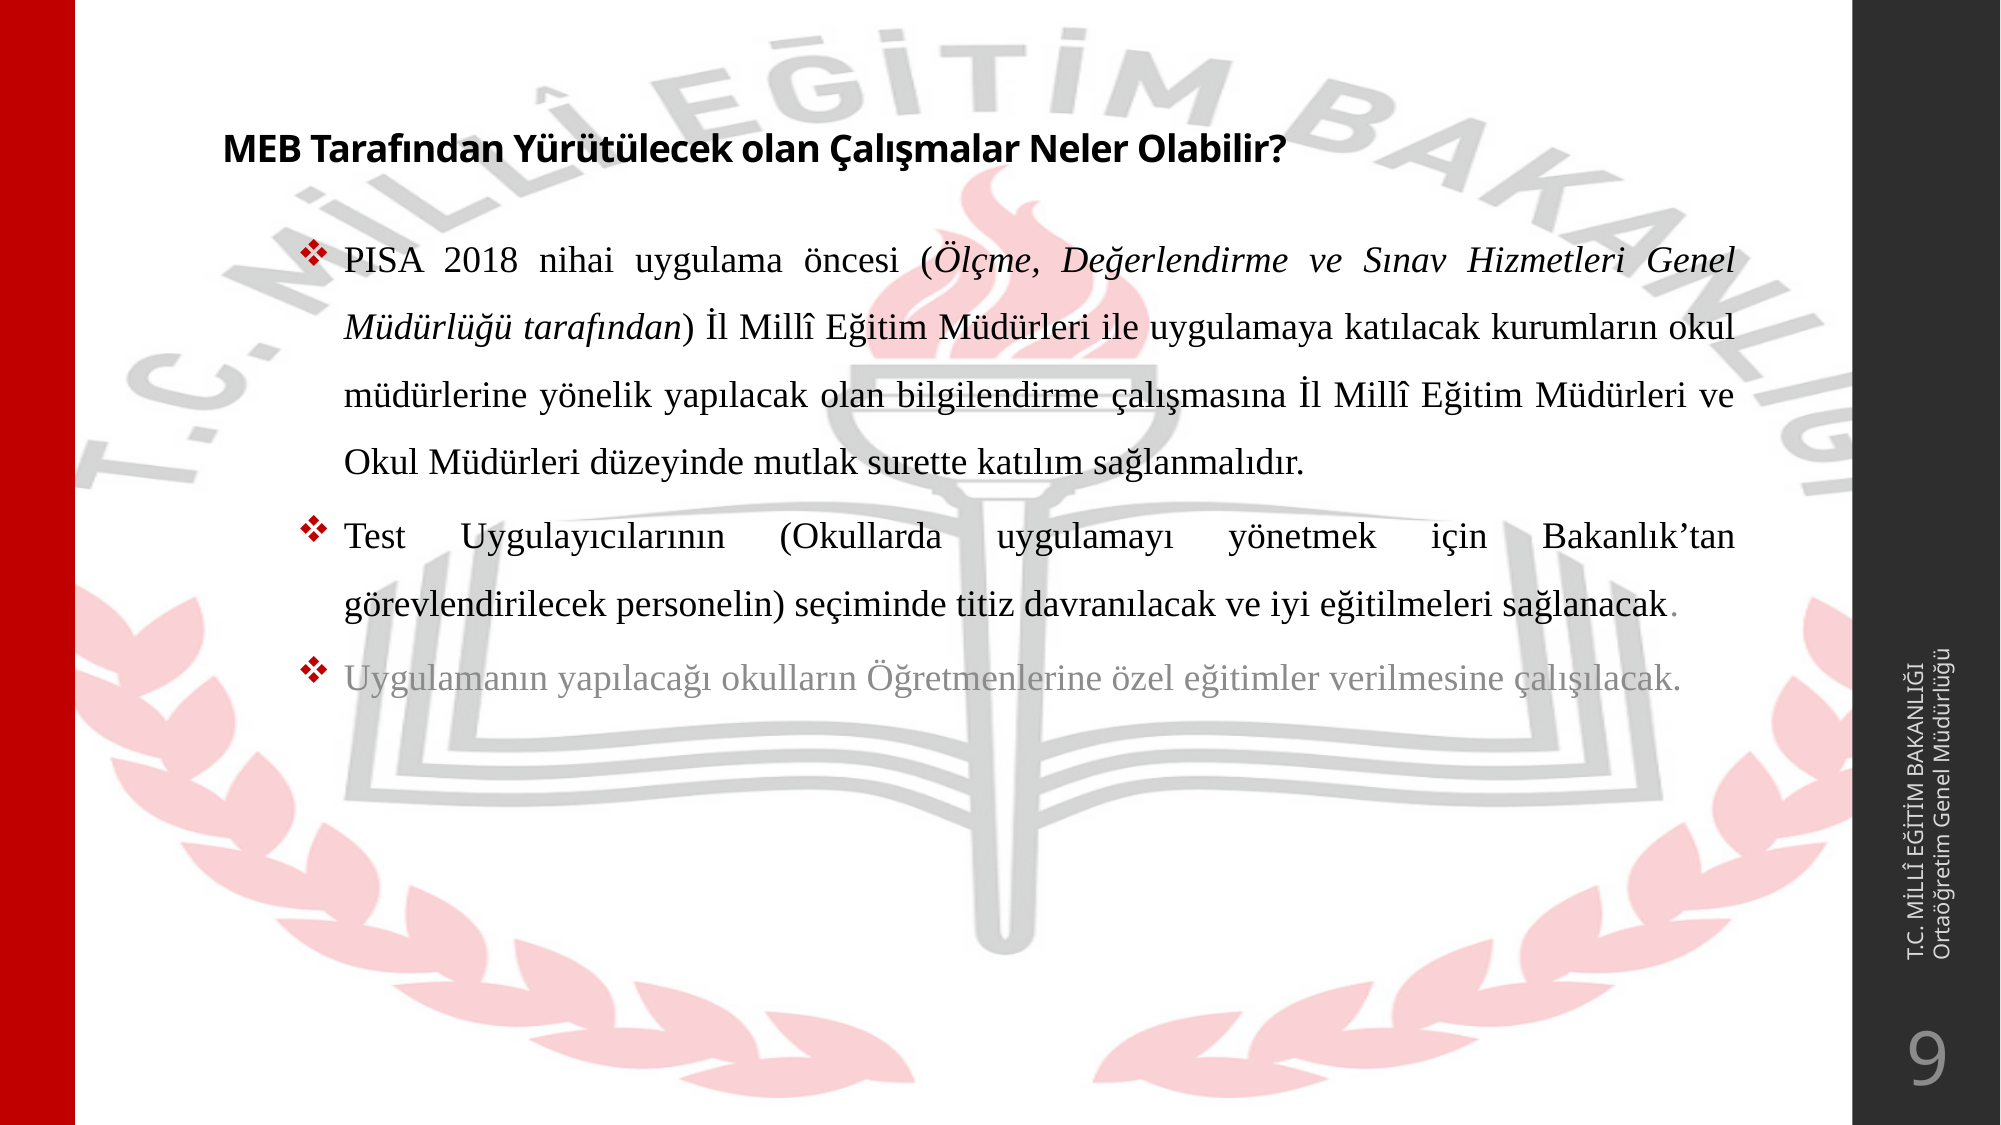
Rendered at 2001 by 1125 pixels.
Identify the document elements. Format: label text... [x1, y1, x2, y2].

text_box T.C. MİLLÎ EĞİTİM BAKANLIĞI Ortaöğretim Genel Müdürlüğü [1897, 400, 1958, 976]
slide_number 9 [1852, 1012, 2000, 1110]
title MEB Tarafından Yürütülecek olan Çalışmalar Neler Olabilir? [206, 124, 1752, 179]
list PISA 2018 nihai uygulama öncesi (Ölçme, Değerlendirme ve Sınav Hizmetleri Genel Müdürlüğü tarafından) İl Millî Eğitim Müdürleri ile uygulamaya katılacak kurumların okul müdürlerine yönelik yapılacak olan bilgilendirme çalışmasına İl Millî Eğitim Müdürleri ve Okul Müdürleri düzeyinde mutlak surette katılım sağlanmalıdır. Test Uygulayıcılarının (Okullarda uygulamayı yönetmek için Bakanlık’tan görevlendirilecek personelin) seçiminde titiz davranılacak ve iyi eğitilmeleri sağlanacak. Uygulamanın yapılacağı okulların Öğretmenlerine özel eğitimler verilmesine çalışılacak. [206, 204, 1752, 1065]
